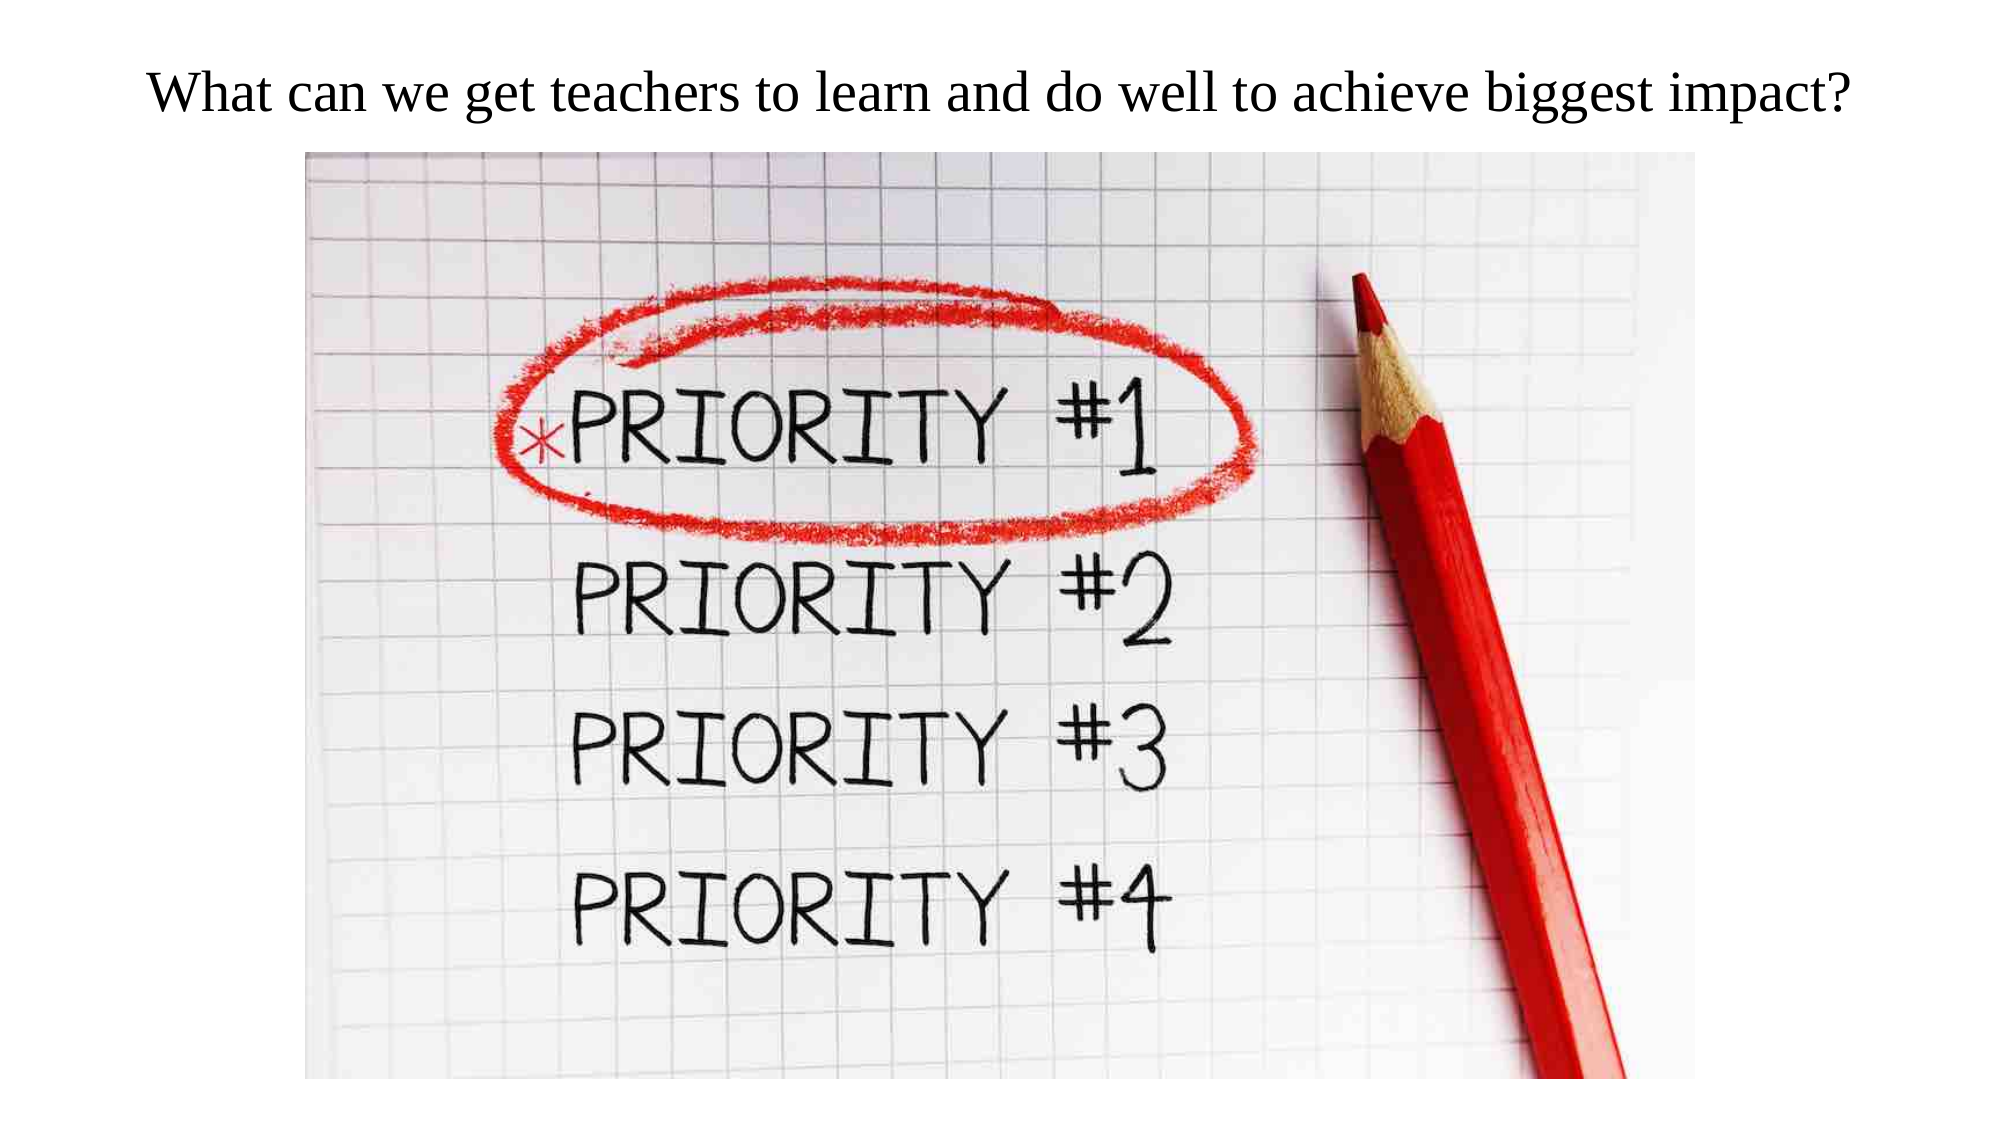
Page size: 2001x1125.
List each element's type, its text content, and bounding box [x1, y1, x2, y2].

picture [305, 152, 1695, 1079]
text_box What can we get teachers to learn and do well to achieve biggest impact? [131, 46, 1869, 131]
